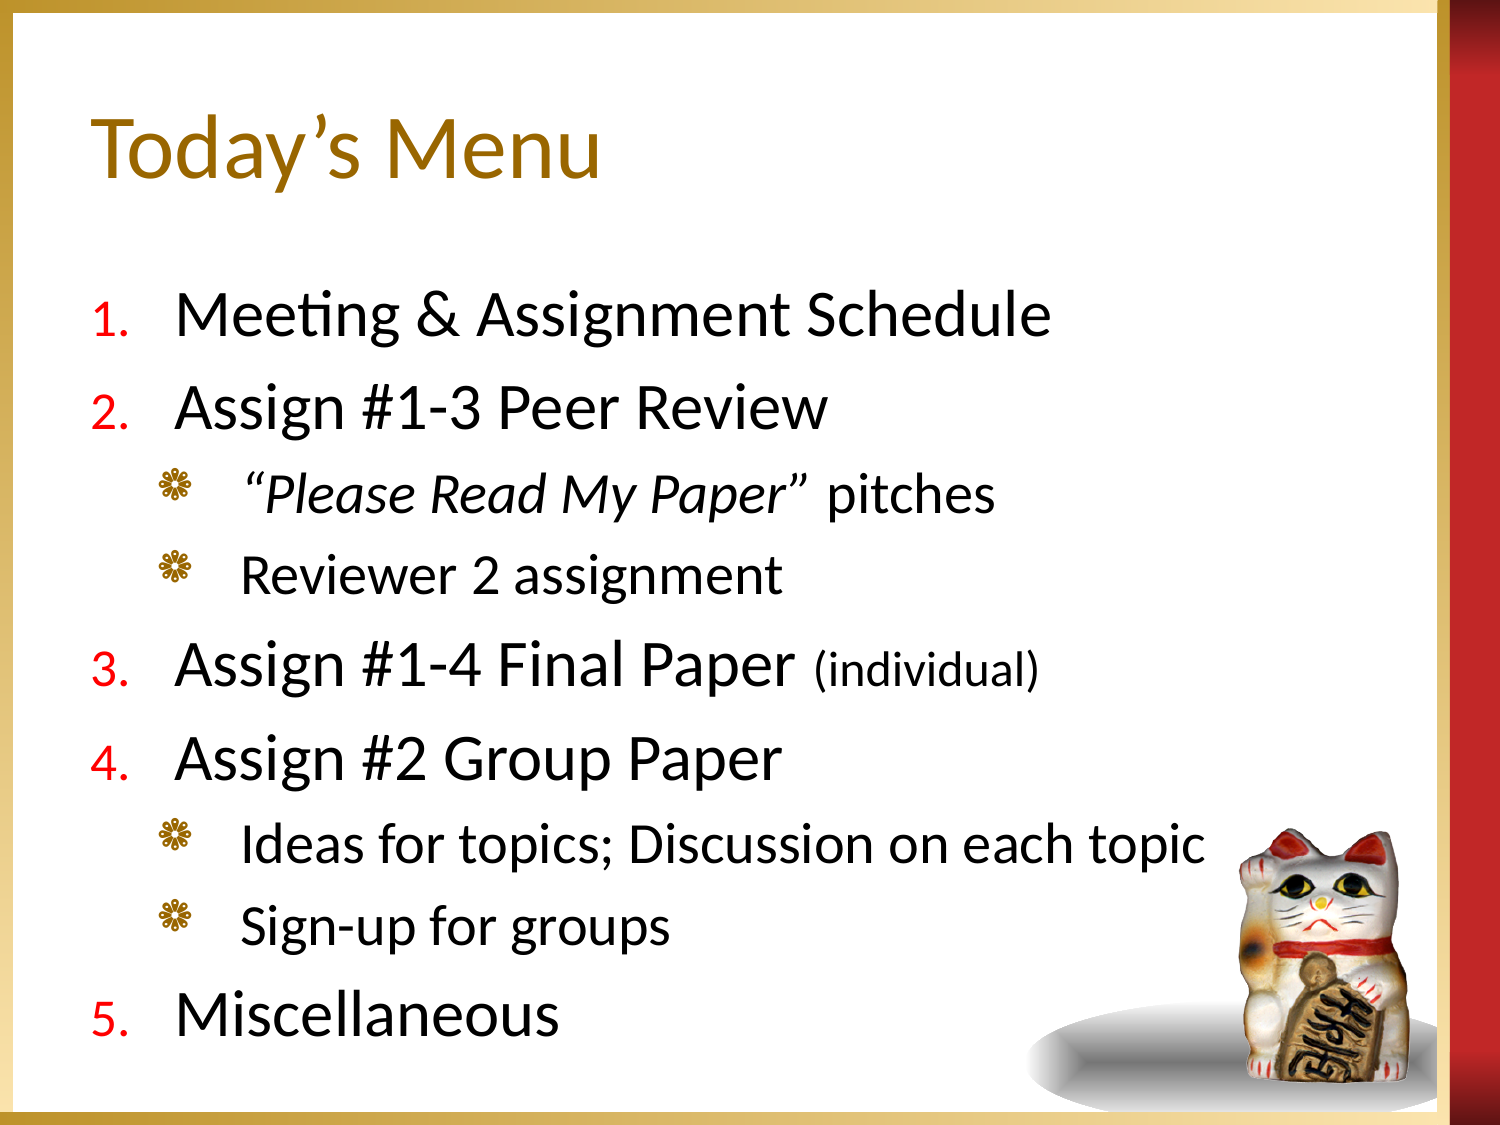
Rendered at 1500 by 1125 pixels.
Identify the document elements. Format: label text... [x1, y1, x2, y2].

list Meeting & Assignment Schedule Assign #1-3 Peer Review “Please Read My Paper” pitches Reviewer 2 assignment Assign #1-4 Final Paper (individual) Assign #2 Group Paper Ideas for topics; Discussion on each topic Sign-up for groups Miscellaneous [74, 262, 1426, 1083]
title Today’s Menu [74, 45, 1426, 238]
